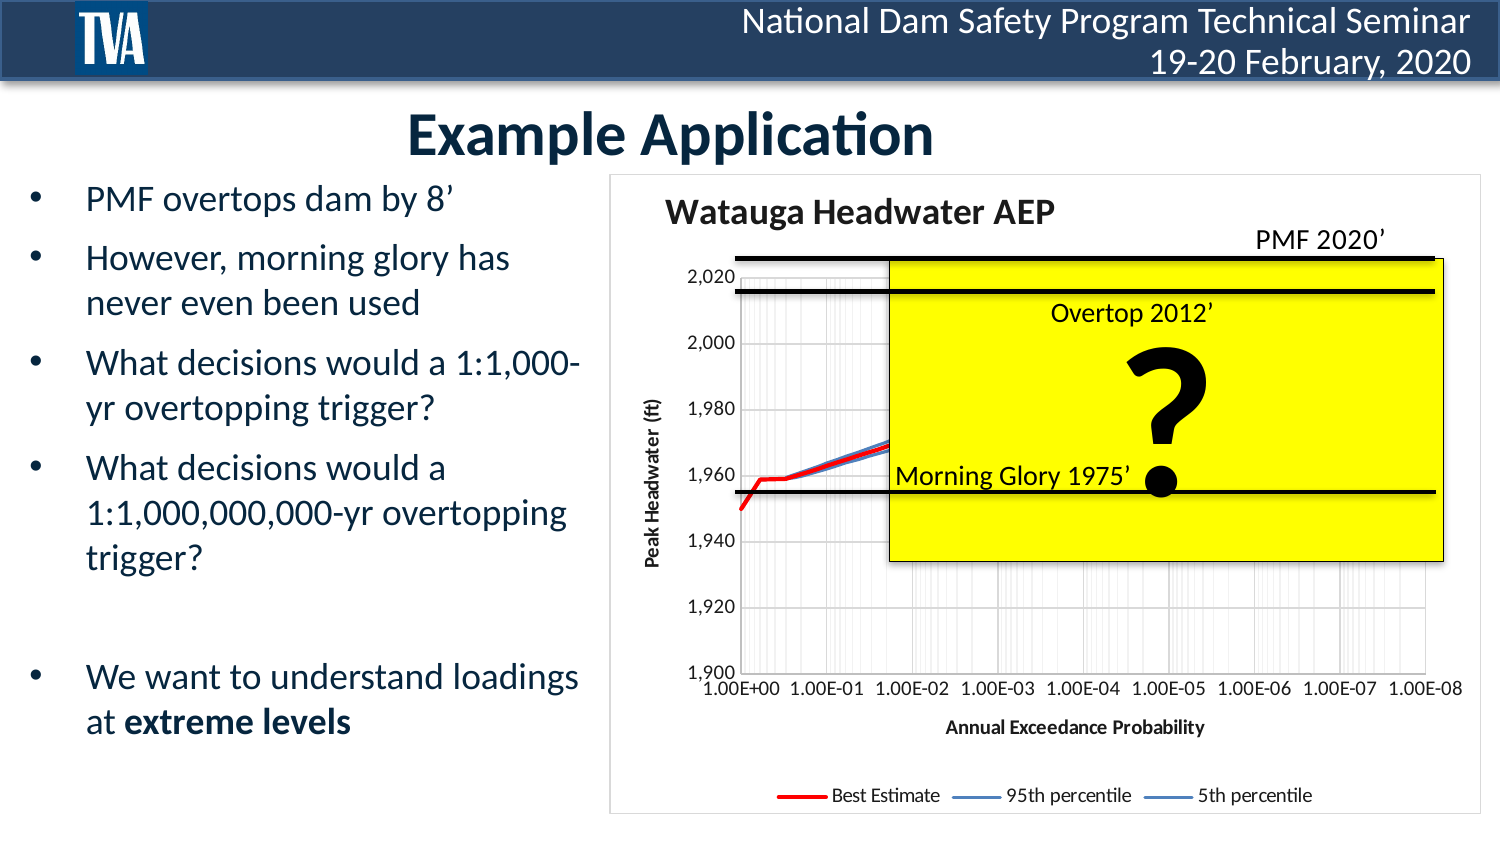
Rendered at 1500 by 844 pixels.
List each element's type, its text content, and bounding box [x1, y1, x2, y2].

title Example Application [34, 39, 1309, 221]
picture [75, 1, 148, 39]
text_box PMF overtops dam by 8’ However, morning glory has never even been used What decisions would a 1:1,000-yr overtopping trigger? What decisions would a 1:1,000,000,000-yr overtopping trigger? We want to understand loadings at extreme levels [29, 173, 583, 759]
chart [609, 173, 1482, 815]
